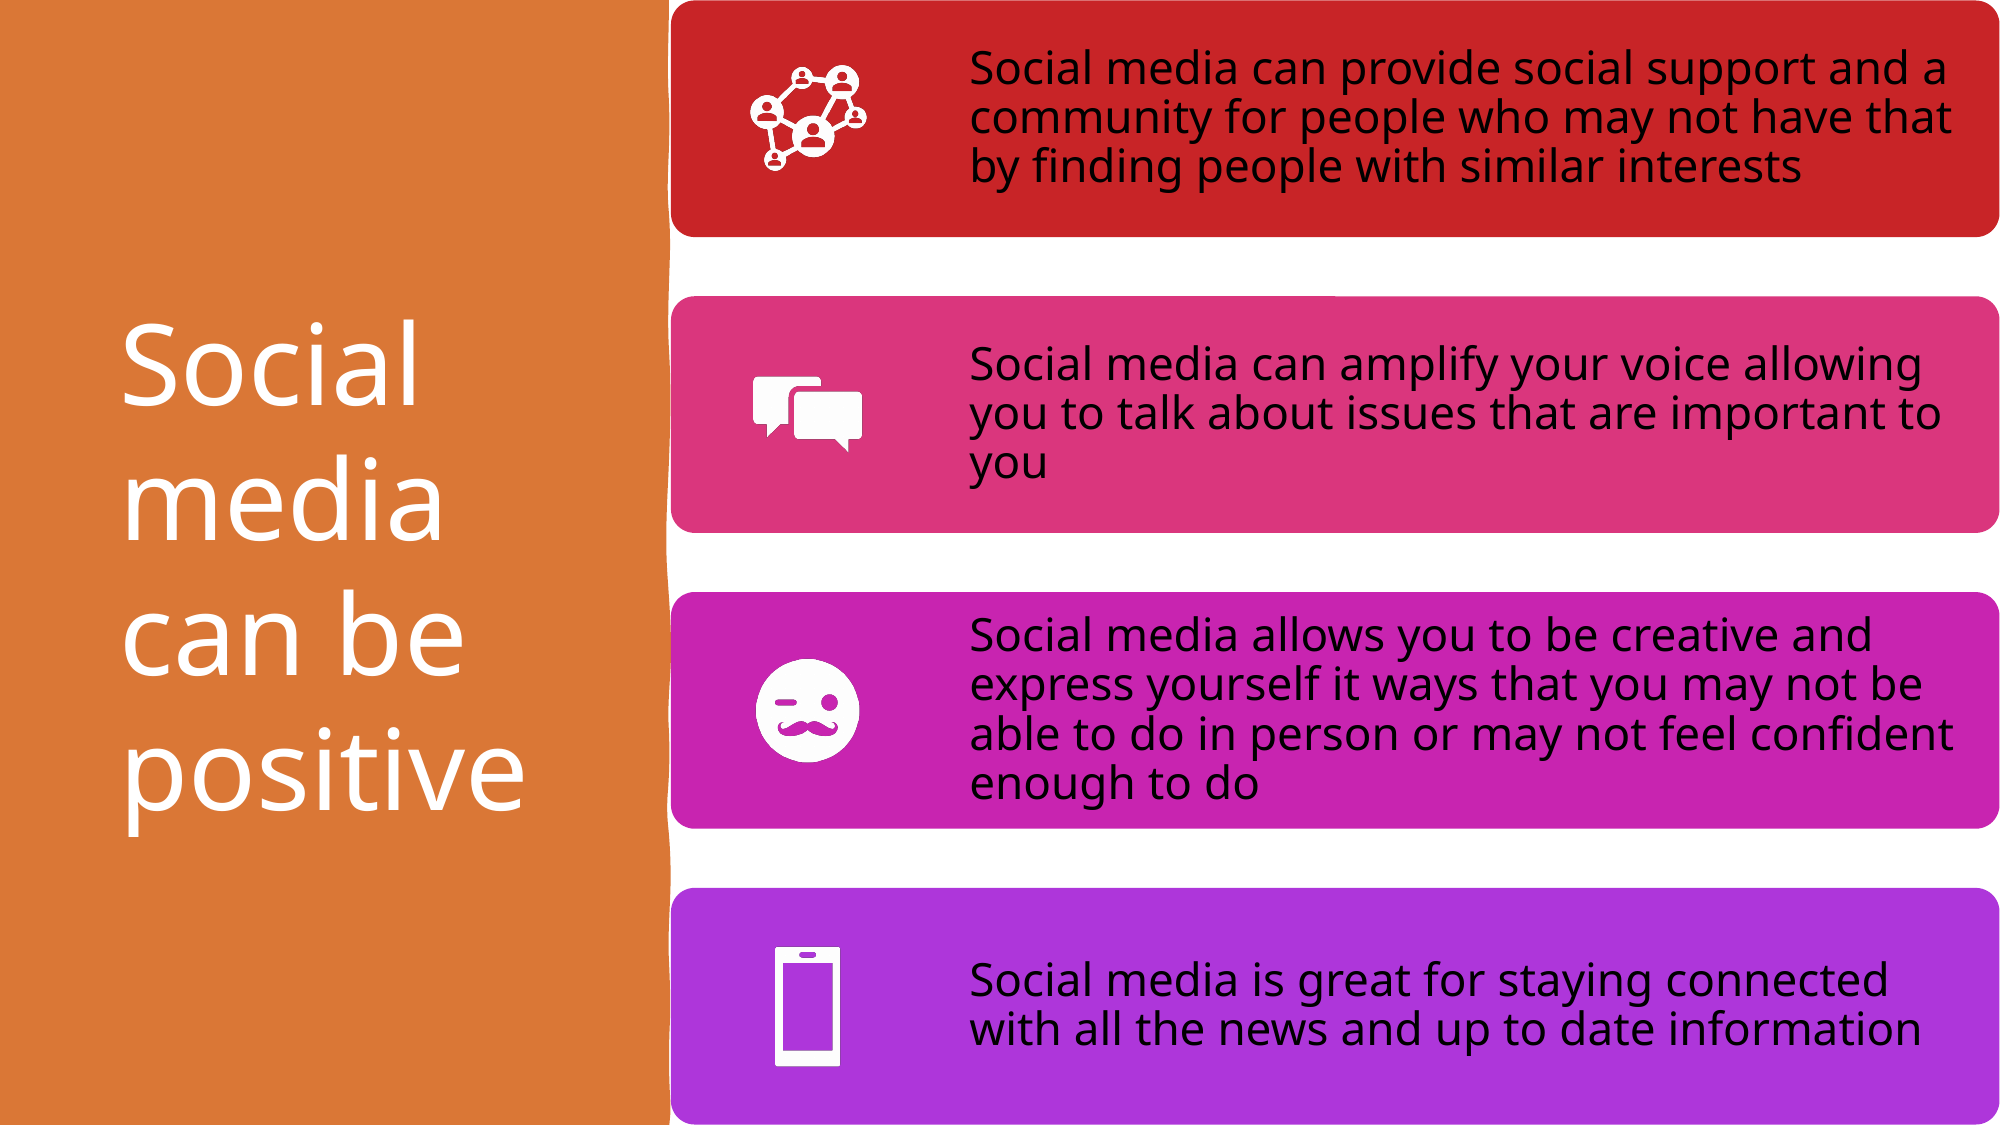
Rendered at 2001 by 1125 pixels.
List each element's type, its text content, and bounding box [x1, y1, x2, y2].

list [670, 0, 2000, 1125]
title Social media can be positive [104, 105, 614, 1021]
text_box [0, 0, 670, 1125]
